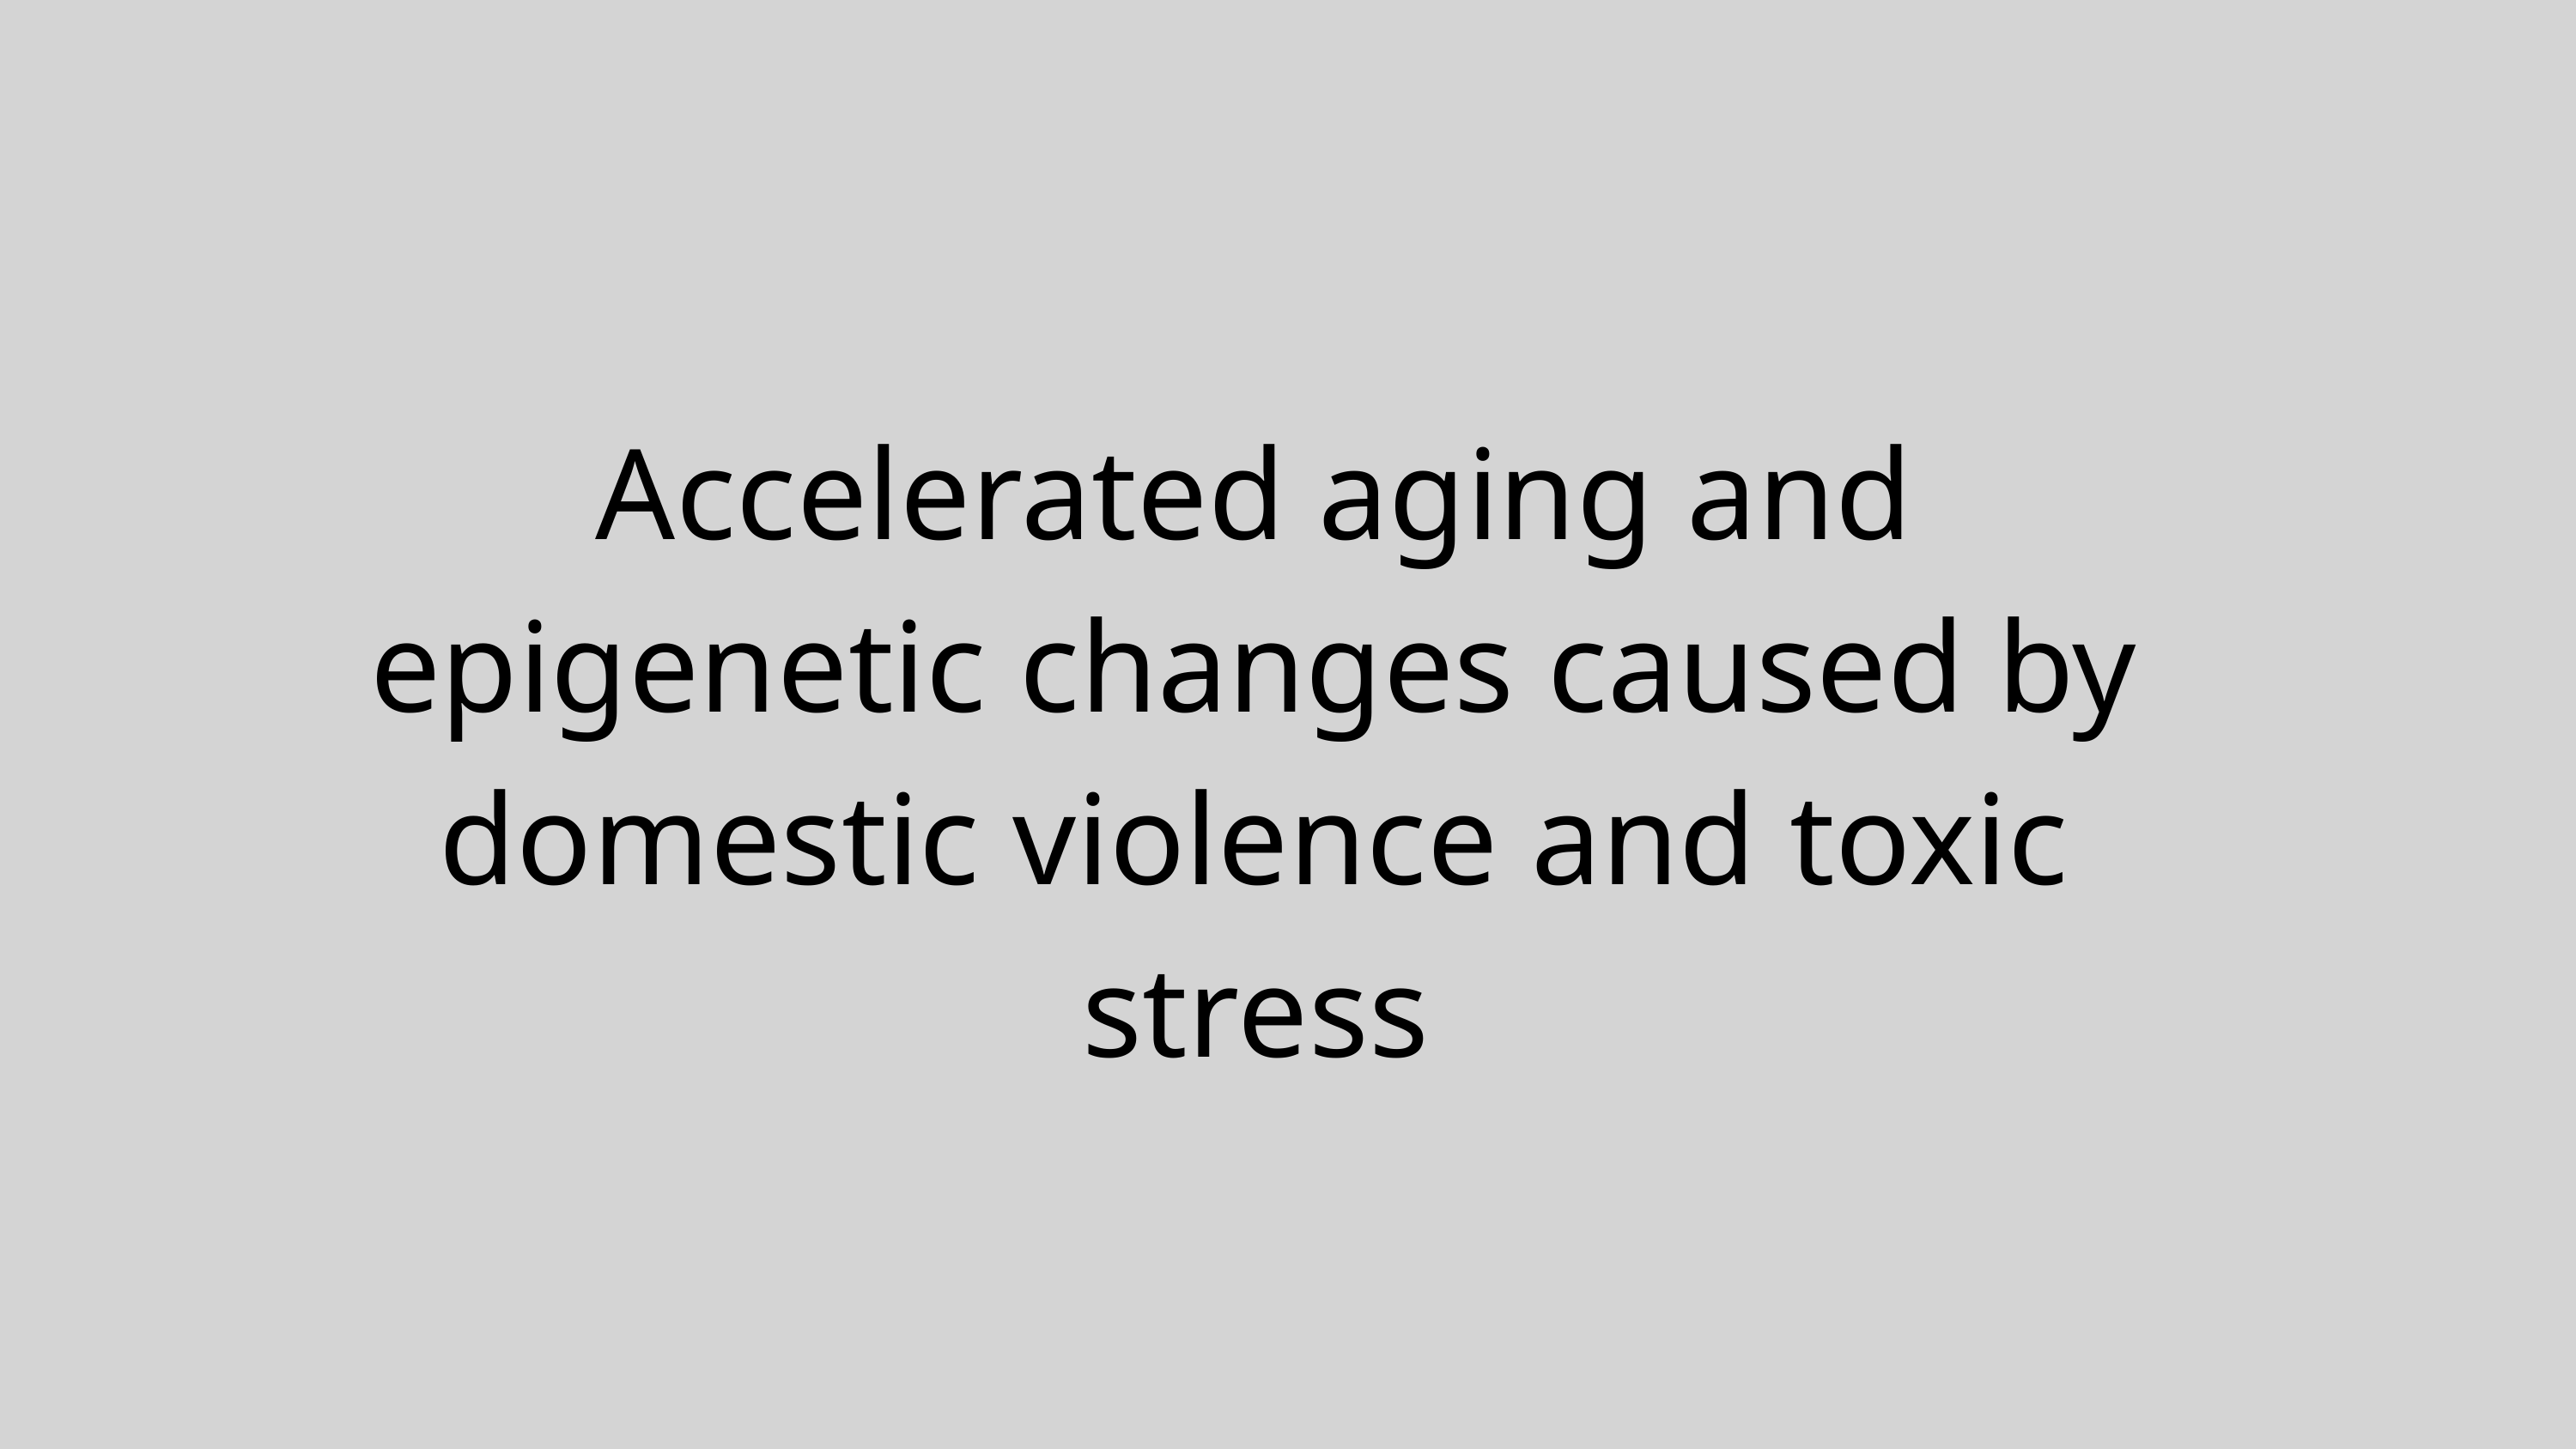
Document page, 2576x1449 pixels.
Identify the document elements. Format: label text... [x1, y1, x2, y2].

text_box Accelerated aging and epigenetic changes caused by domestic violence and toxic stress [343, 391, 2168, 1083]
